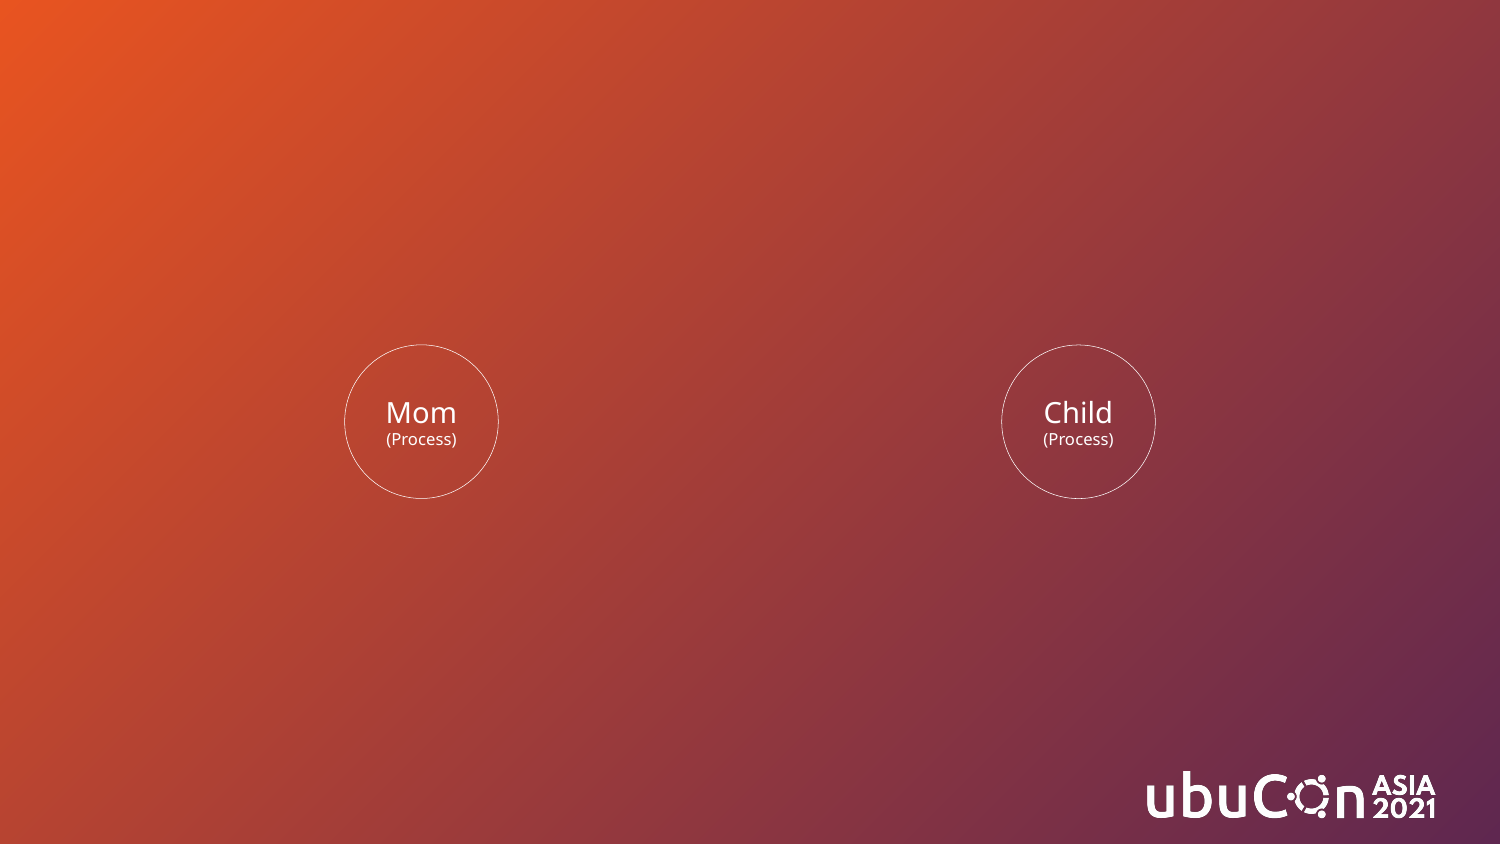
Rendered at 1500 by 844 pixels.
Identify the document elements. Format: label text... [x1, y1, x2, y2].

picture [1137, 771, 1450, 822]
text_box Child (Process) [999, 342, 1158, 501]
text_box Mom (Process) [342, 342, 501, 501]
